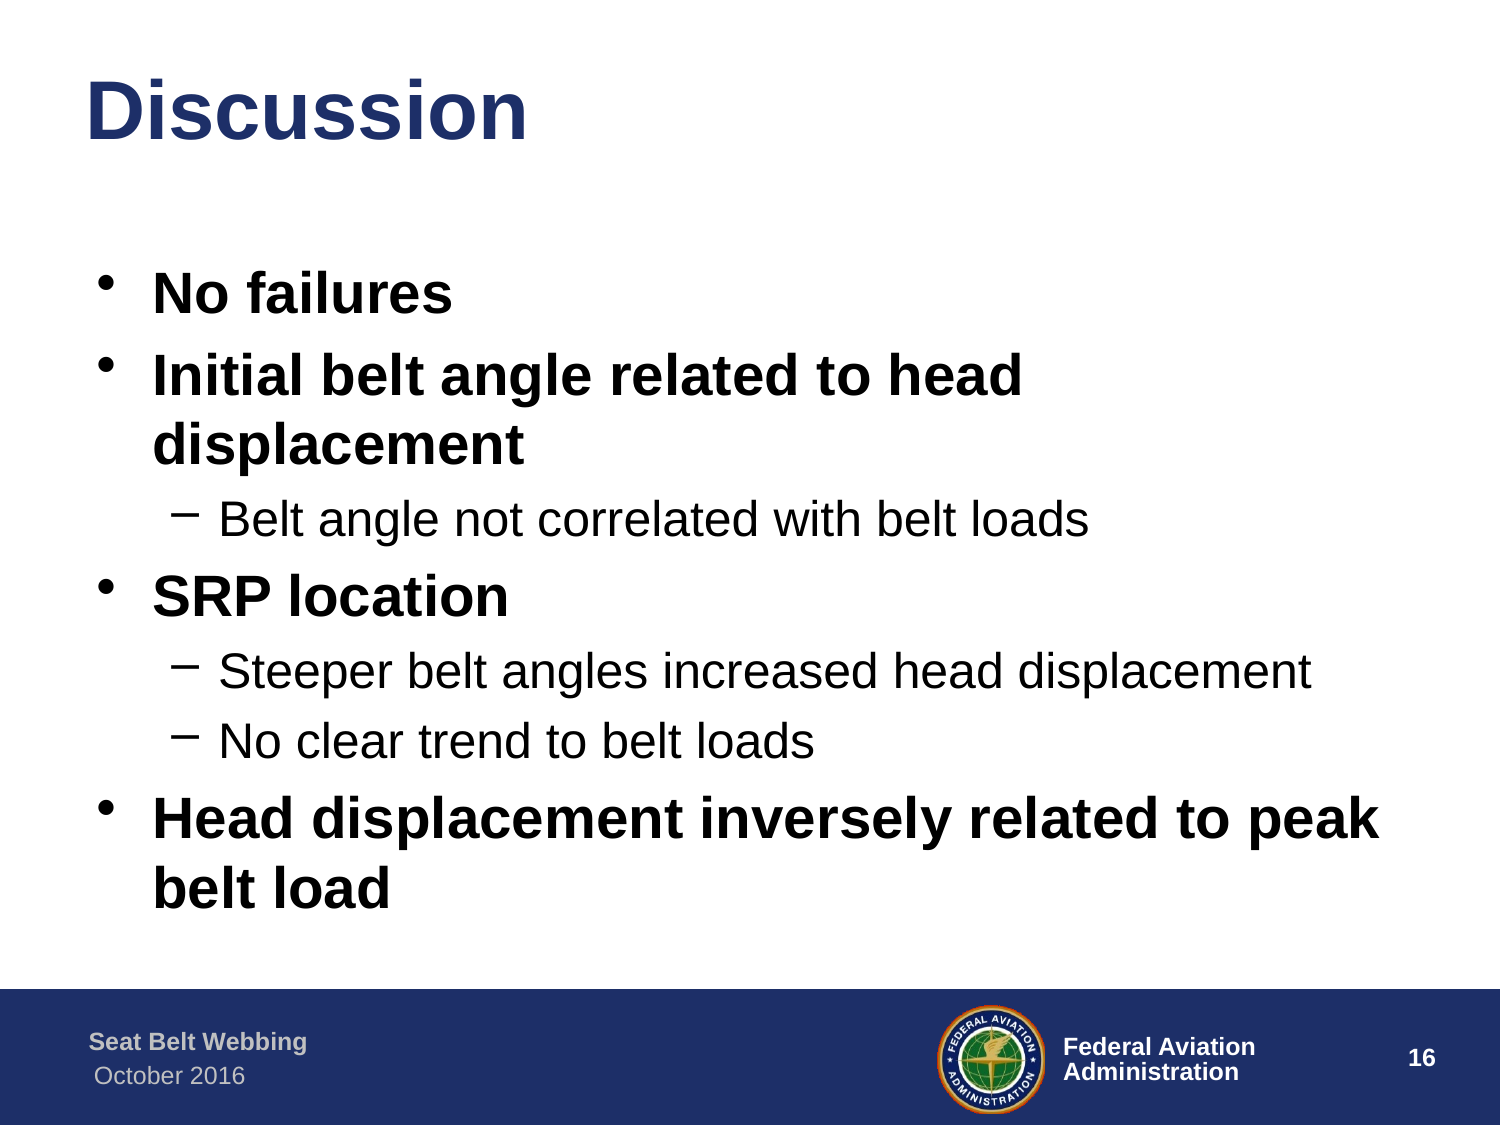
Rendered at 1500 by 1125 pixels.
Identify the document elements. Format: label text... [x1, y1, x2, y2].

list No failures Initial belt angle related to head displacement Belt angle not correlated with belt loads SRP location Steeper belt angles increased head displacement No clear trend to belt loads Head displacement inversely related to peak belt load [81, 247, 1402, 968]
title Discussion [70, 56, 1461, 157]
picture [936, 1004, 1045, 1114]
